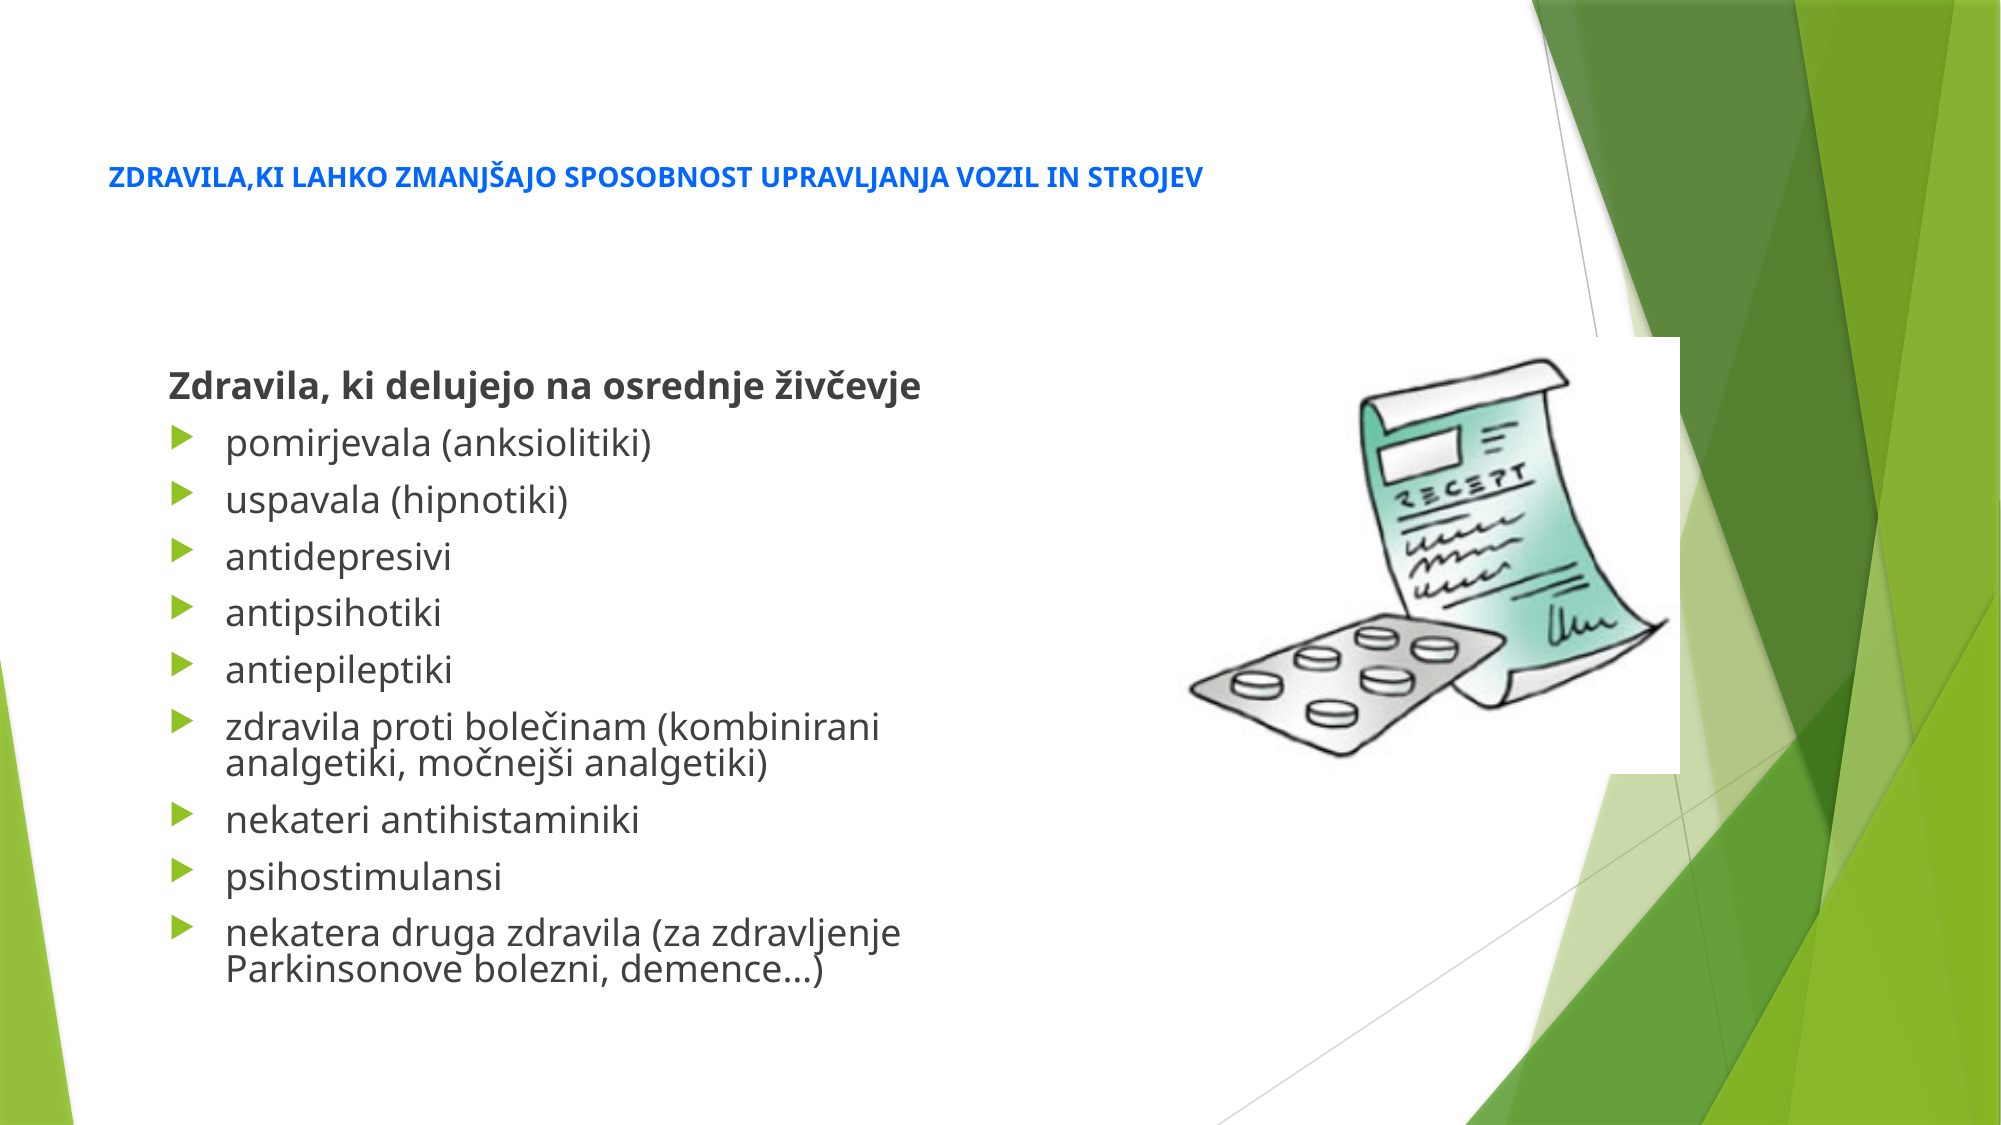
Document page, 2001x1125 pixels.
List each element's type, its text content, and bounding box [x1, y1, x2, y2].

title ZDRAVILA,KI LAHKO ZMANJŠAJO SPOSOBNOST UPRAVLJANJA VOZIL IN STROJEV [93, 152, 1894, 303]
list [1176, 337, 1680, 774]
list Zdravila, ki delujejo na osrednje živčevje pomirjevala (anksiolitiki) uspavala (hipnotiki) antidepresivi antipsihotiki antiepileptiki zdravila proti bolečinam (kombinirani analgetiki, močnejši analgetiki) nekateri antihistaminiki psihostimulansi nekatera druga zdravila (za zdravljenje Parkinsonove bolezni, demence…) [153, 302, 1006, 1006]
